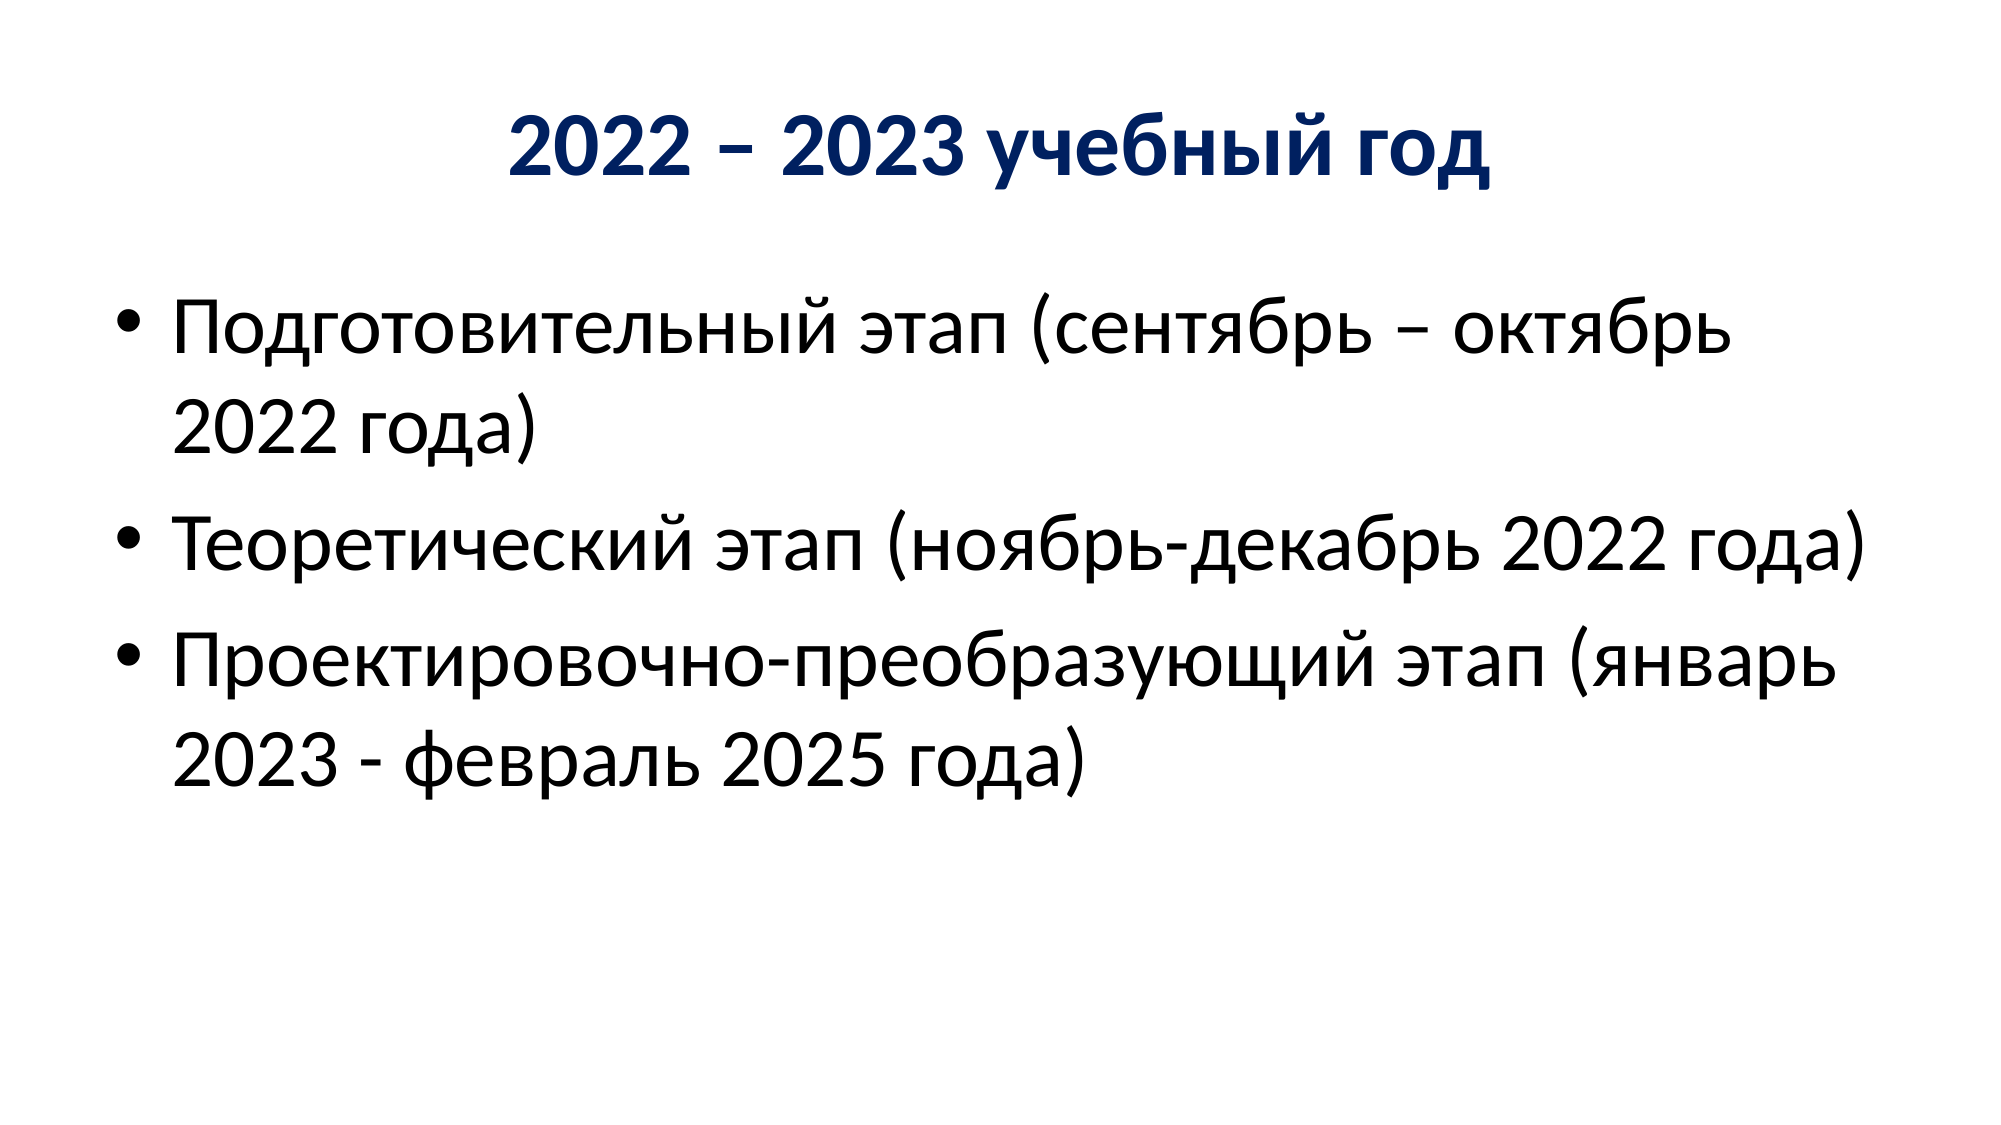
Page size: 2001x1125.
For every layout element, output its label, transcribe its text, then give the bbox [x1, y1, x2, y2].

title 2022 – 2023 учебный год [99, 45, 1900, 233]
list Подготовительный этап (сентябрь – октябрь 2022 года) Теоретический этап (ноябрь-декабрь 2022 года) Проектировочно-преобразующий этап (январь 2023 - февраль 2025 года) [99, 262, 1900, 1005]
